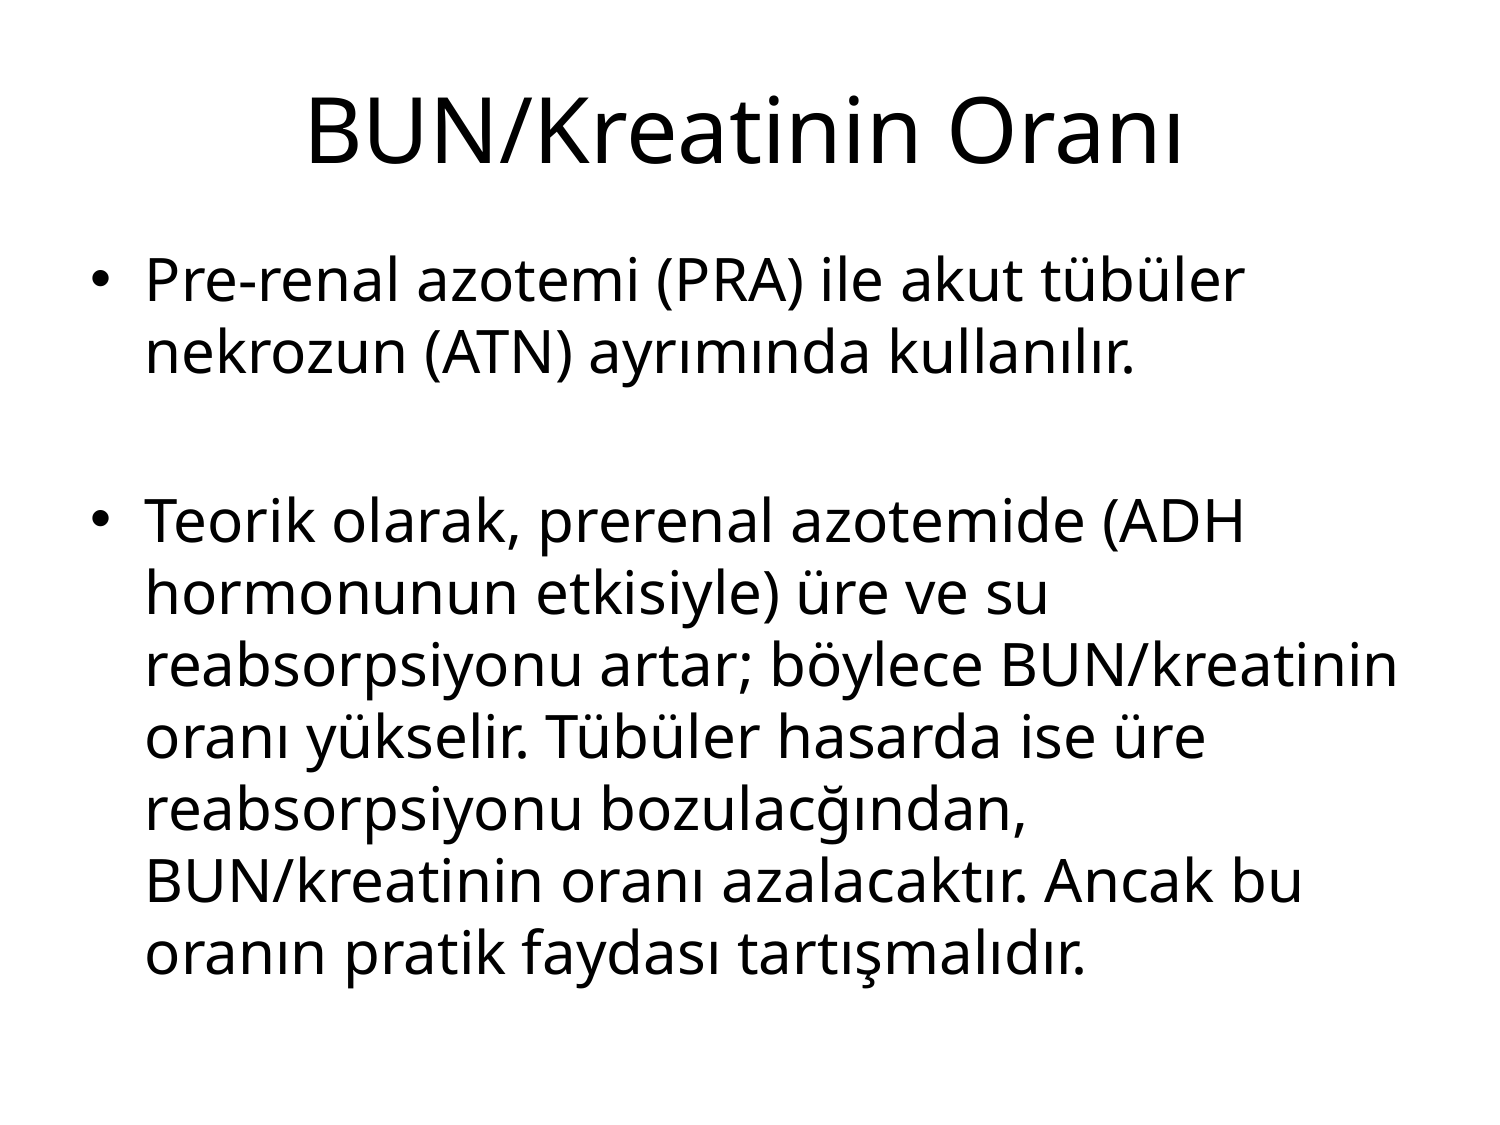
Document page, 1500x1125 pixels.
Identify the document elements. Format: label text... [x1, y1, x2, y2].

list Pre-renal azotemi (PRA) ile akut tübüler nekrozun (ATN) ayrımında kullanılır. Teorik olarak, prerenal azotemide (ADH hormonunun etkisiyle) üre ve su reabsorpsiyonu artar; böylece BUN/kreatinin oranı yükselir. Tübüler hasarda ise üre reabsorpsiyonu bozulacğından, BUN/kreatinin oranı azalacaktır. Ancak bu oranın pratik faydası tartışmalıdır. [75, 234, 1425, 1094]
title BUN/Kreatinin Oranı [70, 58, 1421, 196]
